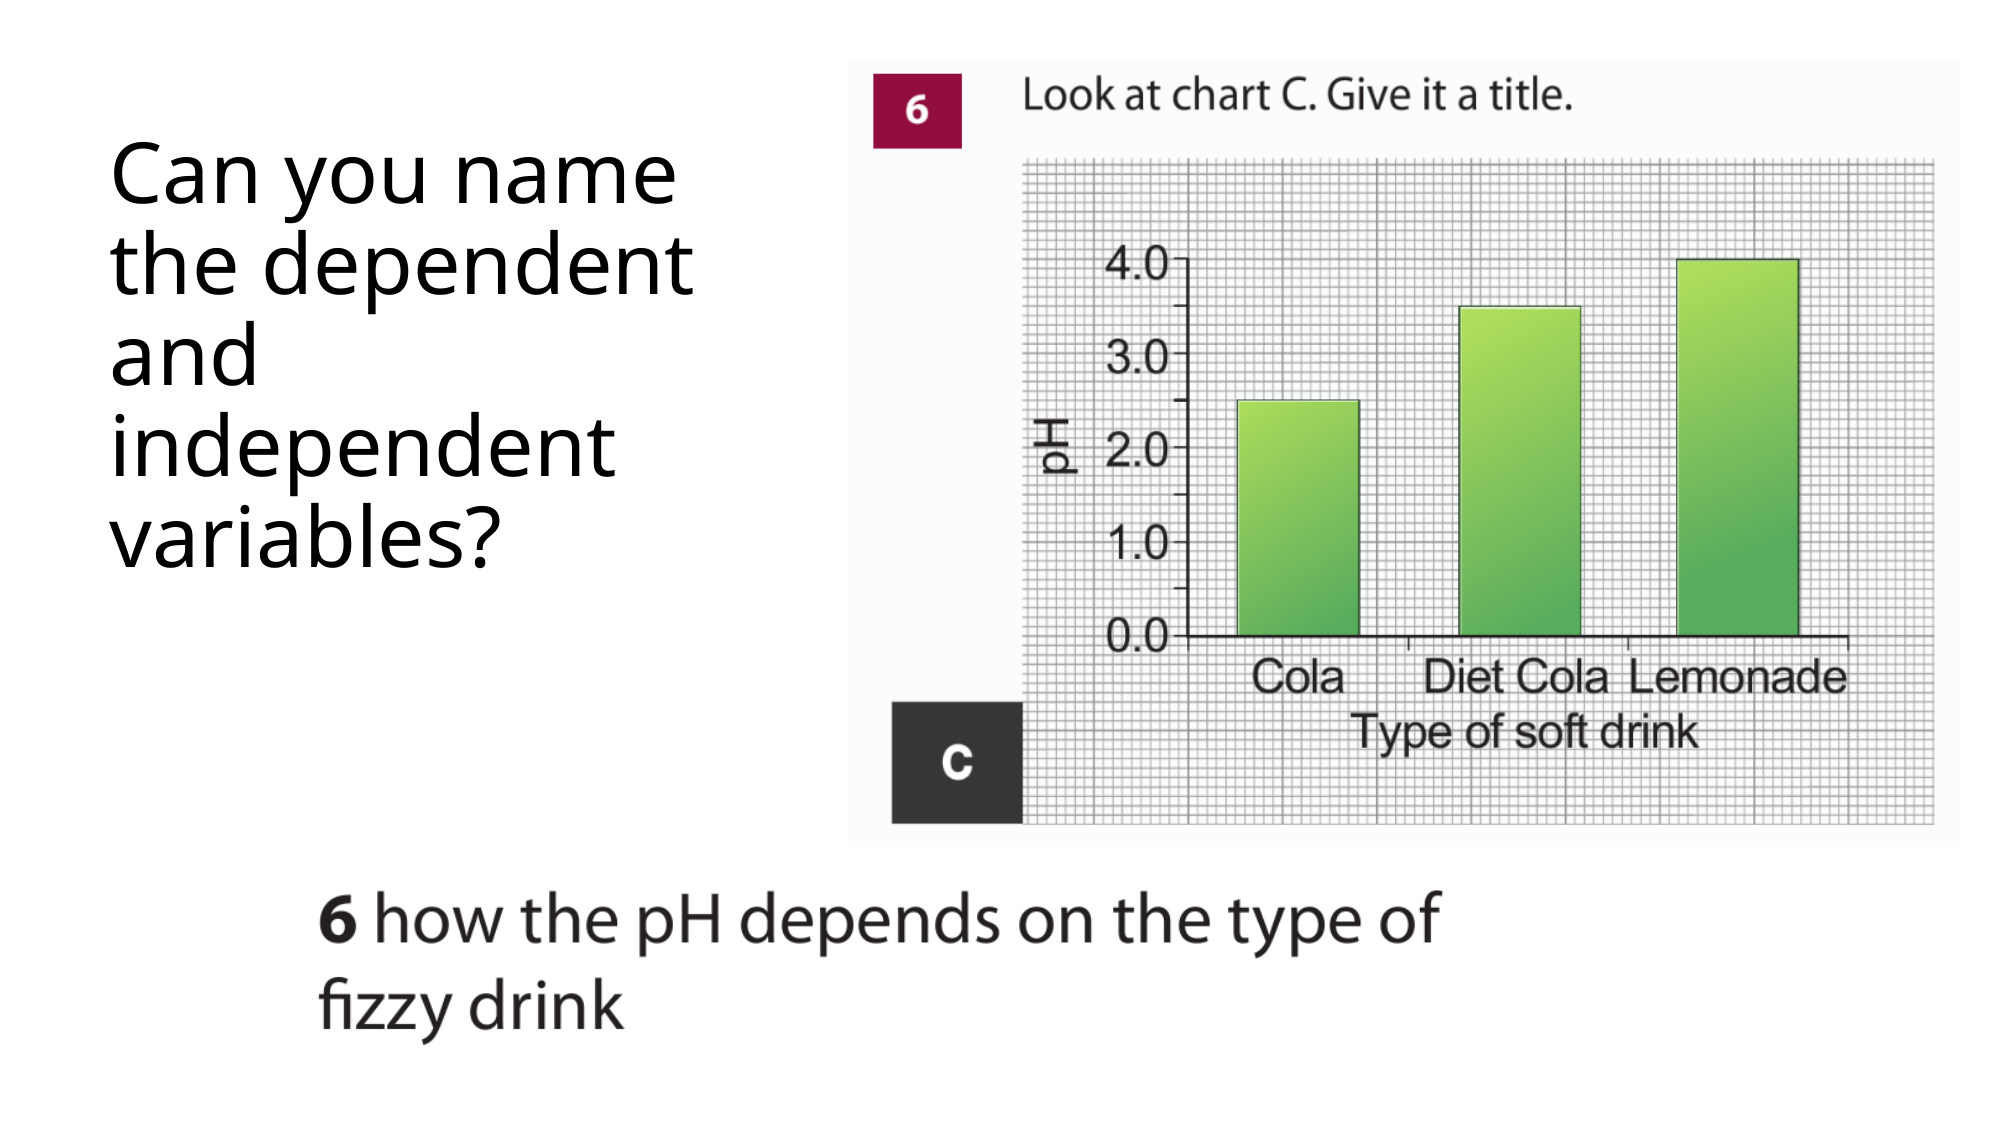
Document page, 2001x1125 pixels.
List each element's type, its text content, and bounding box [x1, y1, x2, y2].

picture [303, 878, 1472, 1091]
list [845, 59, 1968, 847]
title Can you name the dependent and independent variables? [94, 120, 754, 597]
